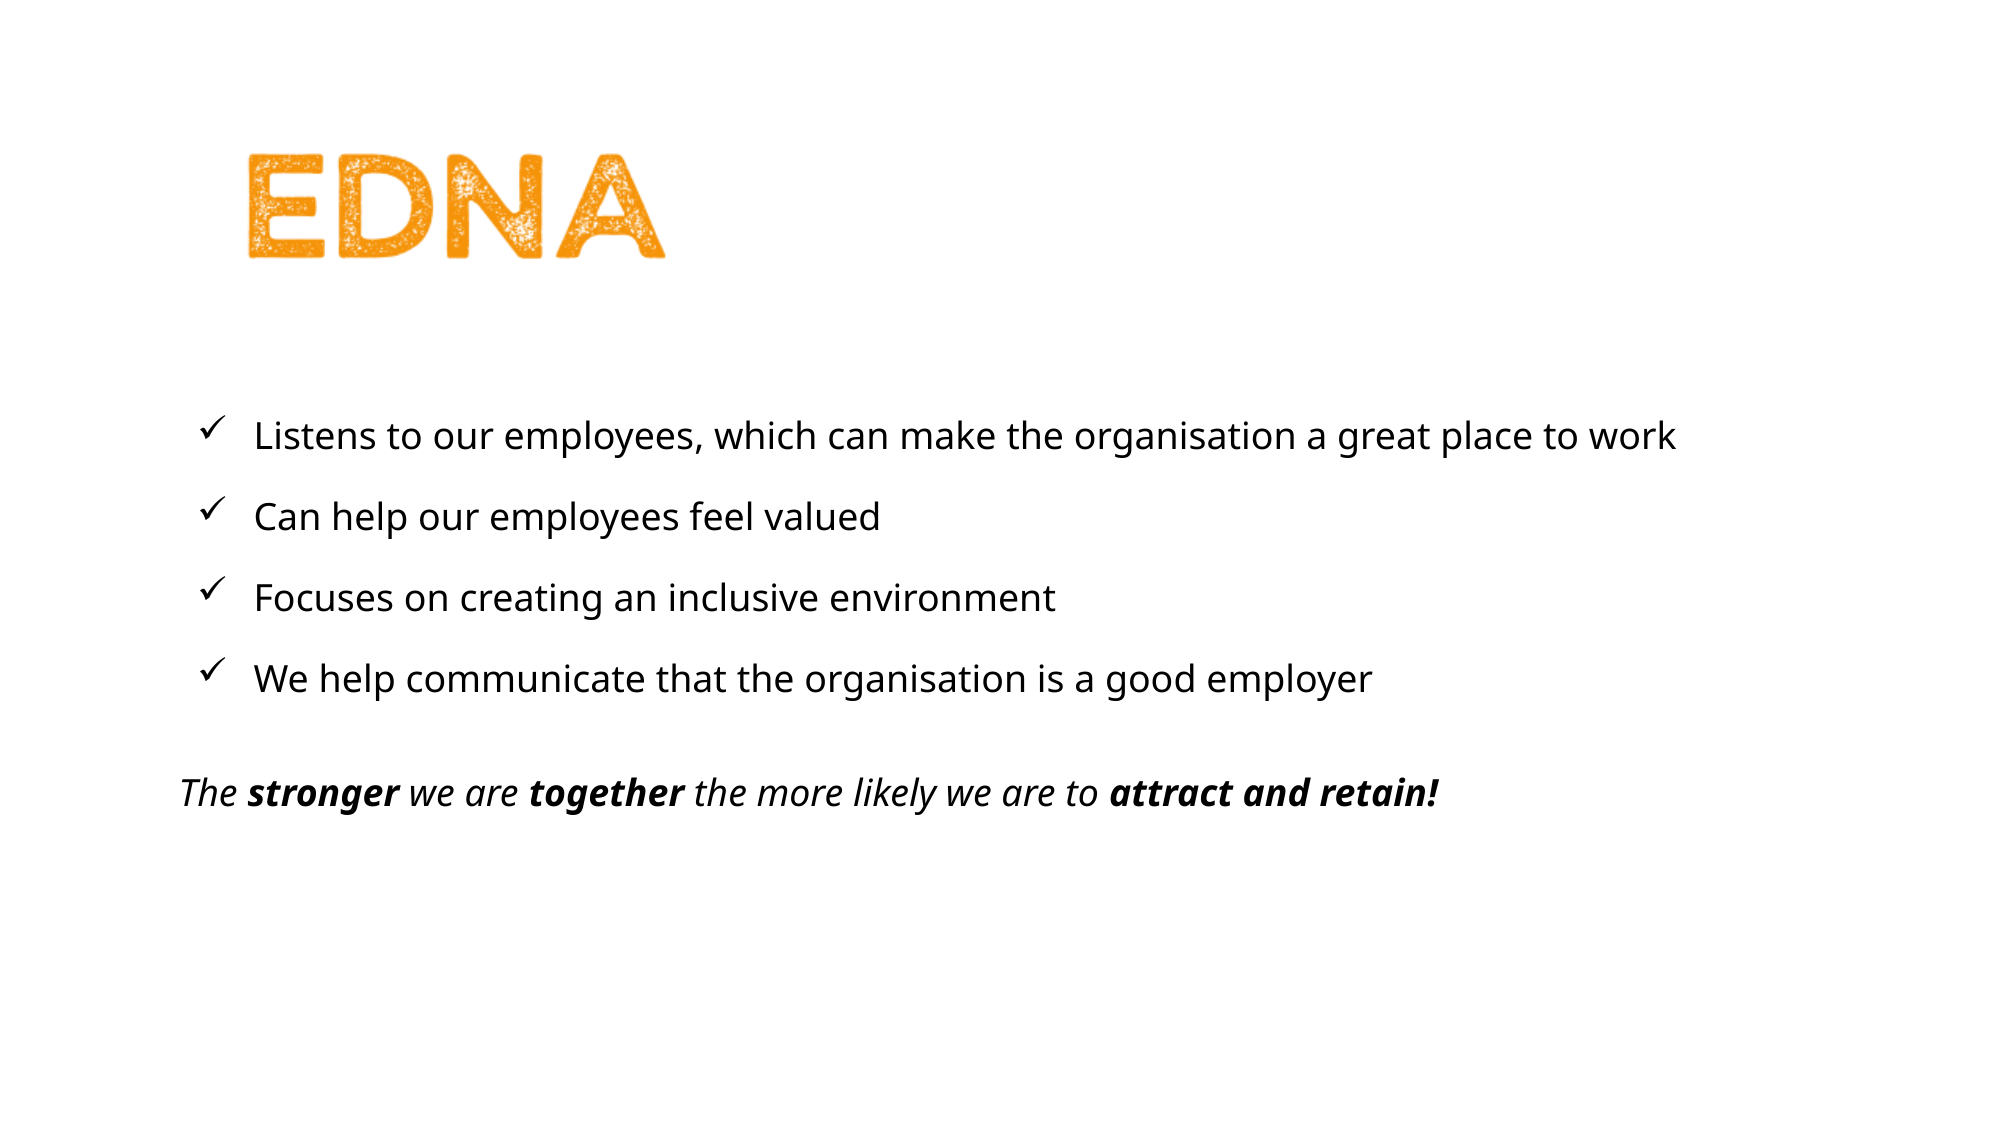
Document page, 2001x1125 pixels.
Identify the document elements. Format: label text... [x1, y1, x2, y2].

text_box Listens to our employees, which can make the organisation a great place to work Can help our employees feel valued Focuses on creating an inclusive environment We help communicate that the organisation is a good employer The stronger we are together the more likely we are to attract and retain! [163, 115, 2000, 925]
picture [234, 130, 678, 270]
